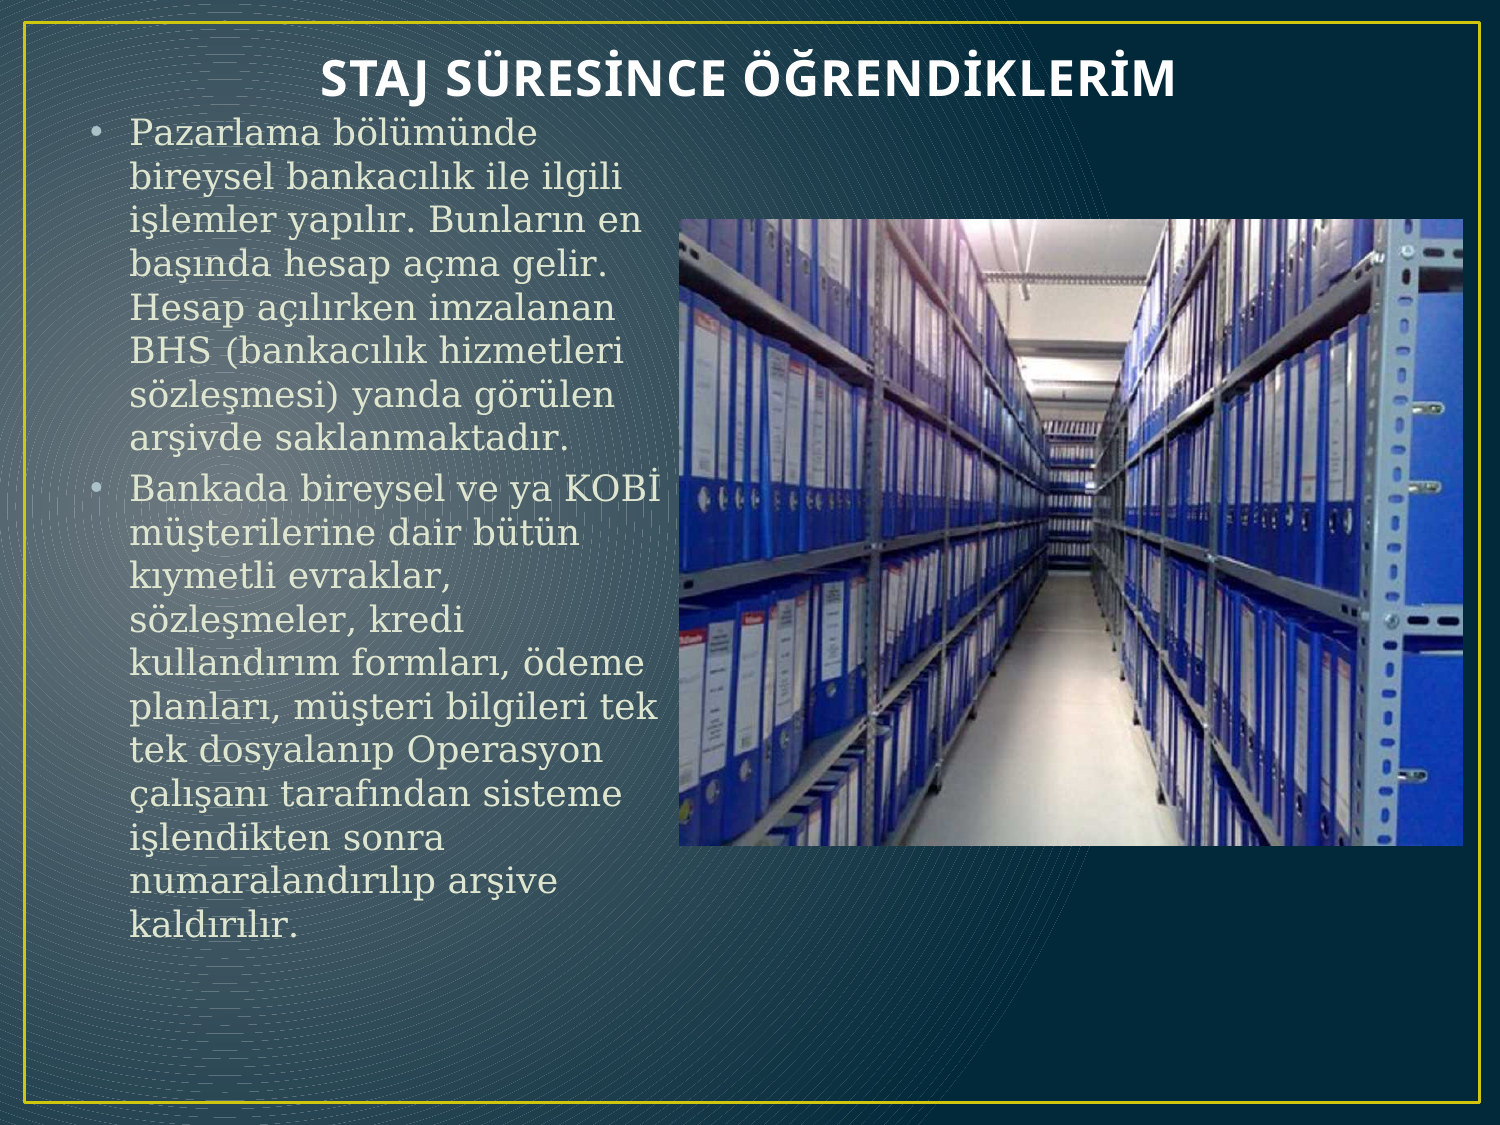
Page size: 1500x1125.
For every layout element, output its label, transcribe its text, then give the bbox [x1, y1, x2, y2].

picture [1072, 213, 1081, 219]
picture [1043, 851, 1059, 860]
list Pazarlama bölümünde bireysel bankacılık ile ilgili işlemler yapılır. Bunların en başında hesap açma gelir. Hesap açılırken imzalanan BHS (bankacılık hizmetleri sözleşmesi) yanda görülen arşivde saklanmaktadır. Bankada bireysel ve ya KOBİ müşterilerine dair bütün kıymetli evraklar, sözleşmeler, kredi kullandırım formları, ödeme planları, müşteri bilgileri tek tek dosyalanıp Operasyon çalışanı tarafından sisteme işlendikten sonra numaralandırılıp arşive kaldırılır. [75, 101, 680, 1005]
title STAJ SÜRESİNCE ÖĞRENDİKLERİM [75, 45, 1425, 114]
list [678, 219, 1464, 847]
